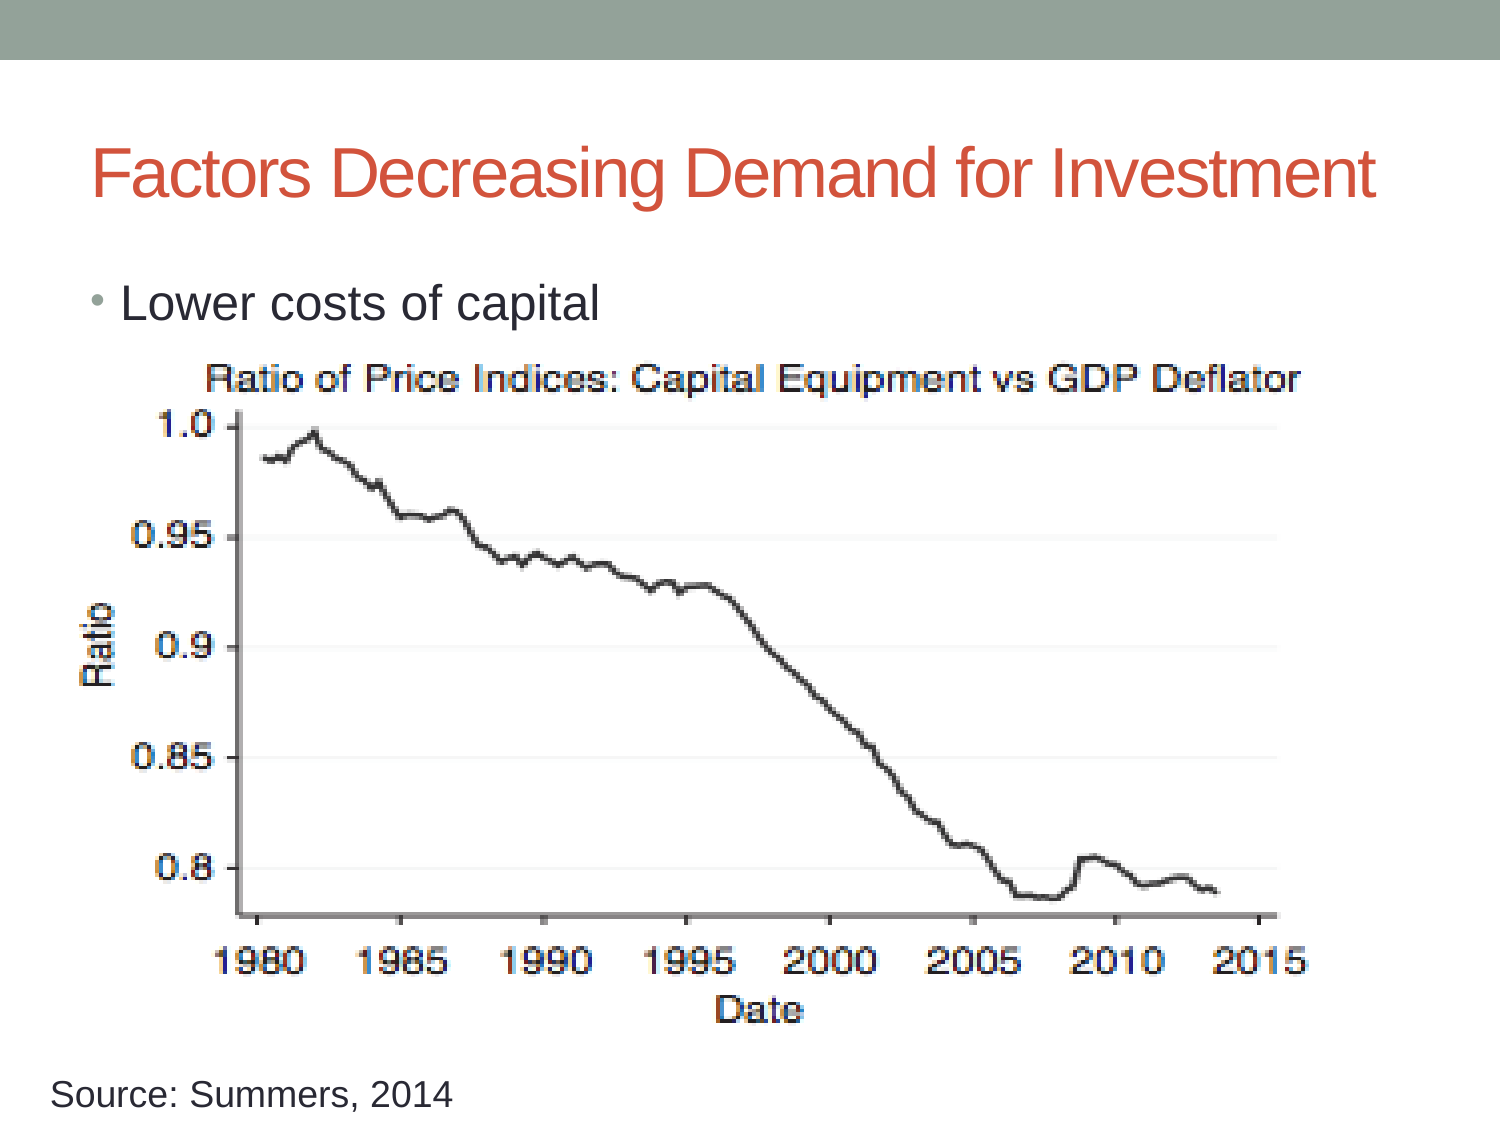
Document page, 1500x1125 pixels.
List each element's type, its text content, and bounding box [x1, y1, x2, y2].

title Factors Decreasing Demand for Investment [75, 87, 1425, 250]
list Lower costs of capital [75, 262, 1425, 1063]
picture [34, 338, 1386, 1031]
text_box Source: Summers, 2014 [35, 1062, 599, 1123]
